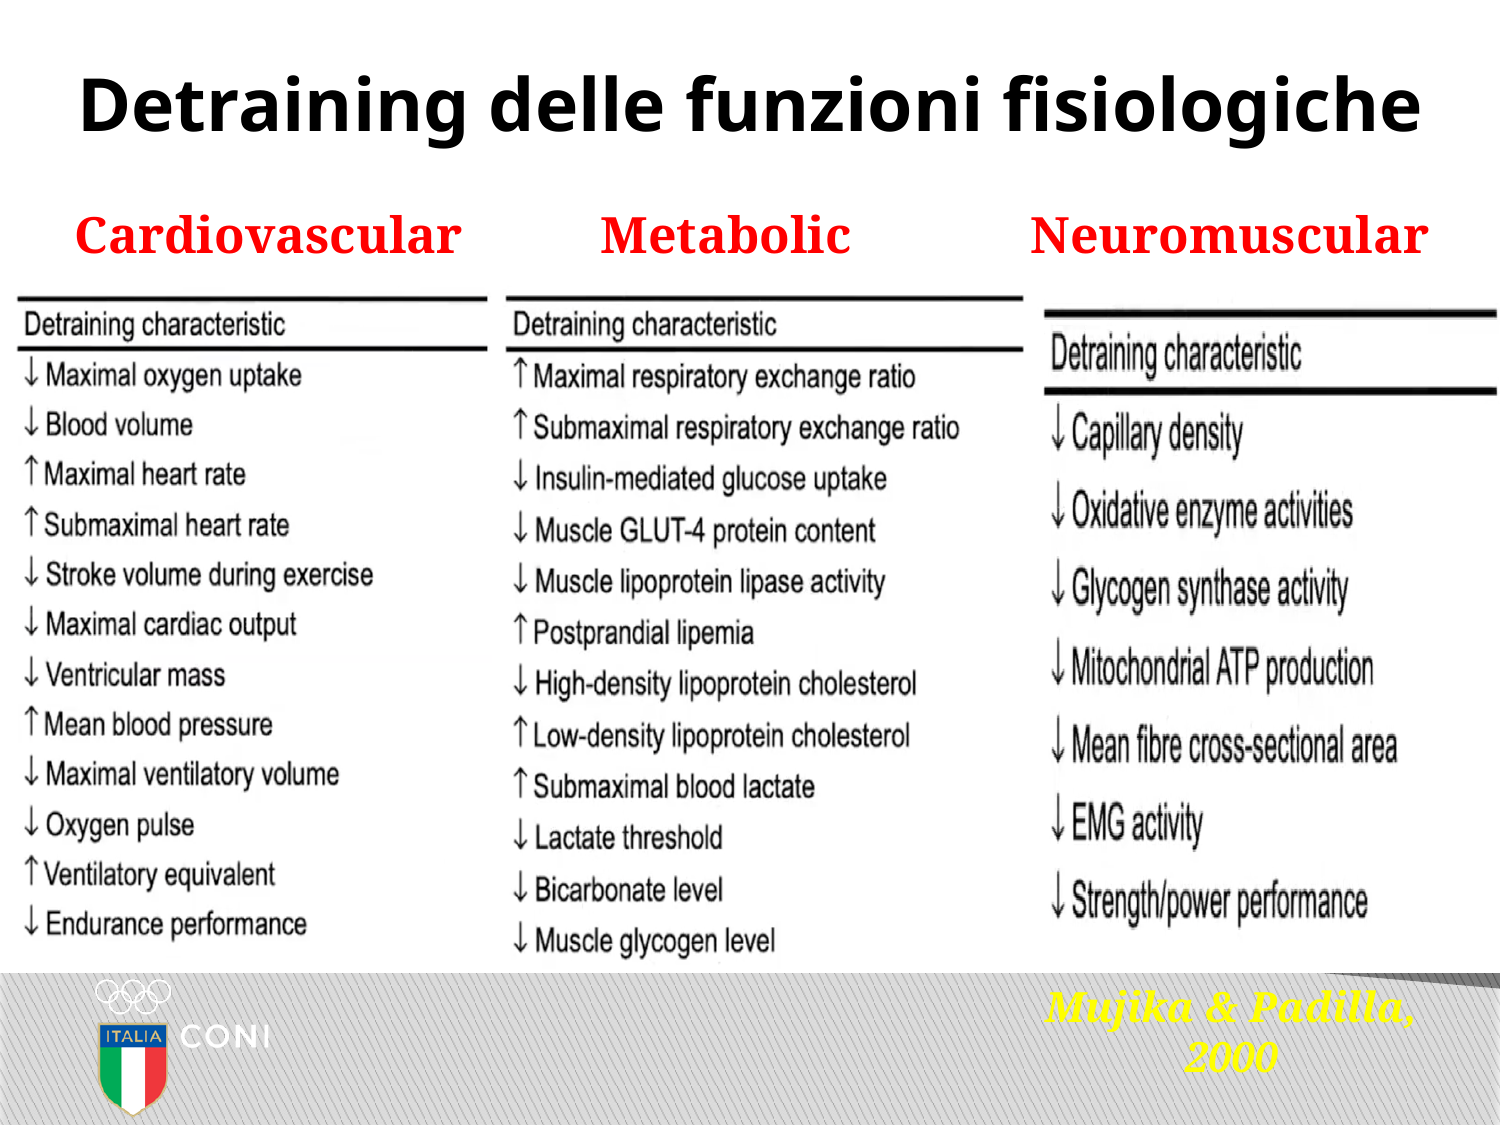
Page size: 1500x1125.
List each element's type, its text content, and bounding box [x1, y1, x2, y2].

text_box Cardiovascular [0, 199, 421, 268]
picture [81, 974, 294, 1125]
text_box Detraining delle funzioni fisiologiche [0, 0, 1500, 155]
text_box Metabolic [421, 199, 925, 268]
text_box Neuromuscular [925, 199, 1500, 268]
picture [0, 280, 1500, 989]
text_box Mujika & Padilla, 2000 [1007, 996, 1455, 1065]
